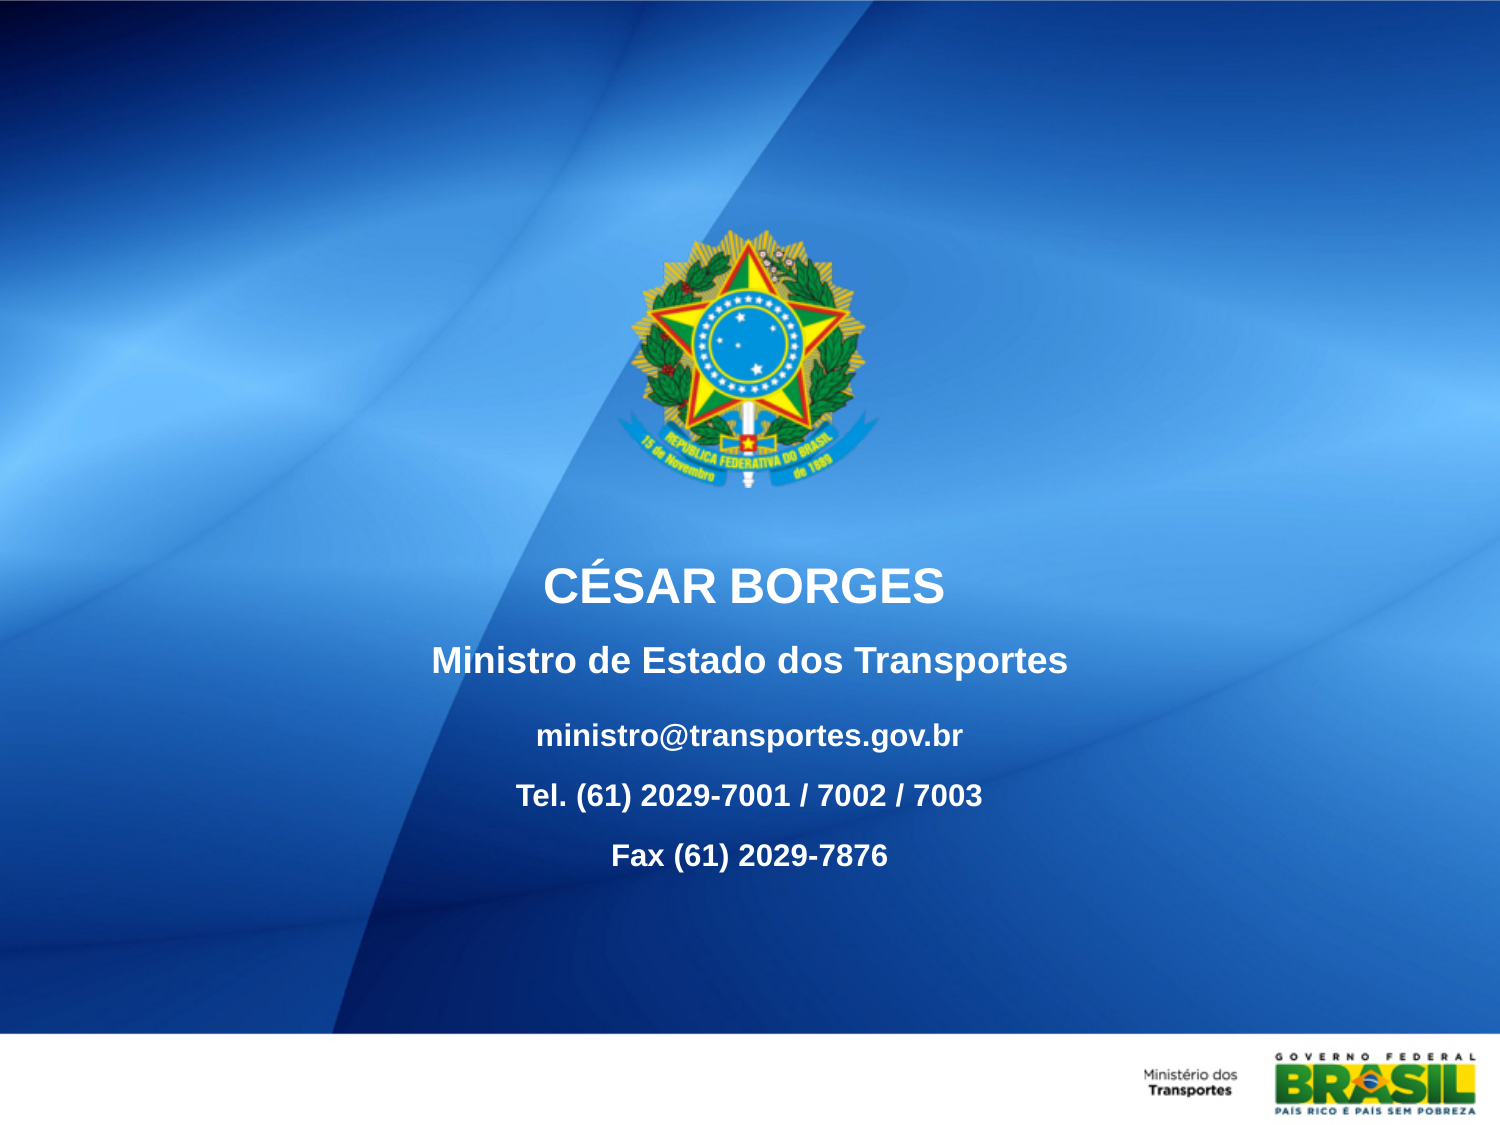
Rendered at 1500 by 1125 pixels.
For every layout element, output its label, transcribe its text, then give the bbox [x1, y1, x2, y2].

text_box CÉSAR BORGES Ministro de Estado dos Transportes [0, 516, 1500, 689]
picture [0, 881, 1500, 1125]
picture [0, 0, 1500, 516]
text_box ministro@transportes.gov.br Tel. (61) 2029-7001 / 7002 / 7003 Fax (61) 2029-7876 [0, 689, 1500, 881]
